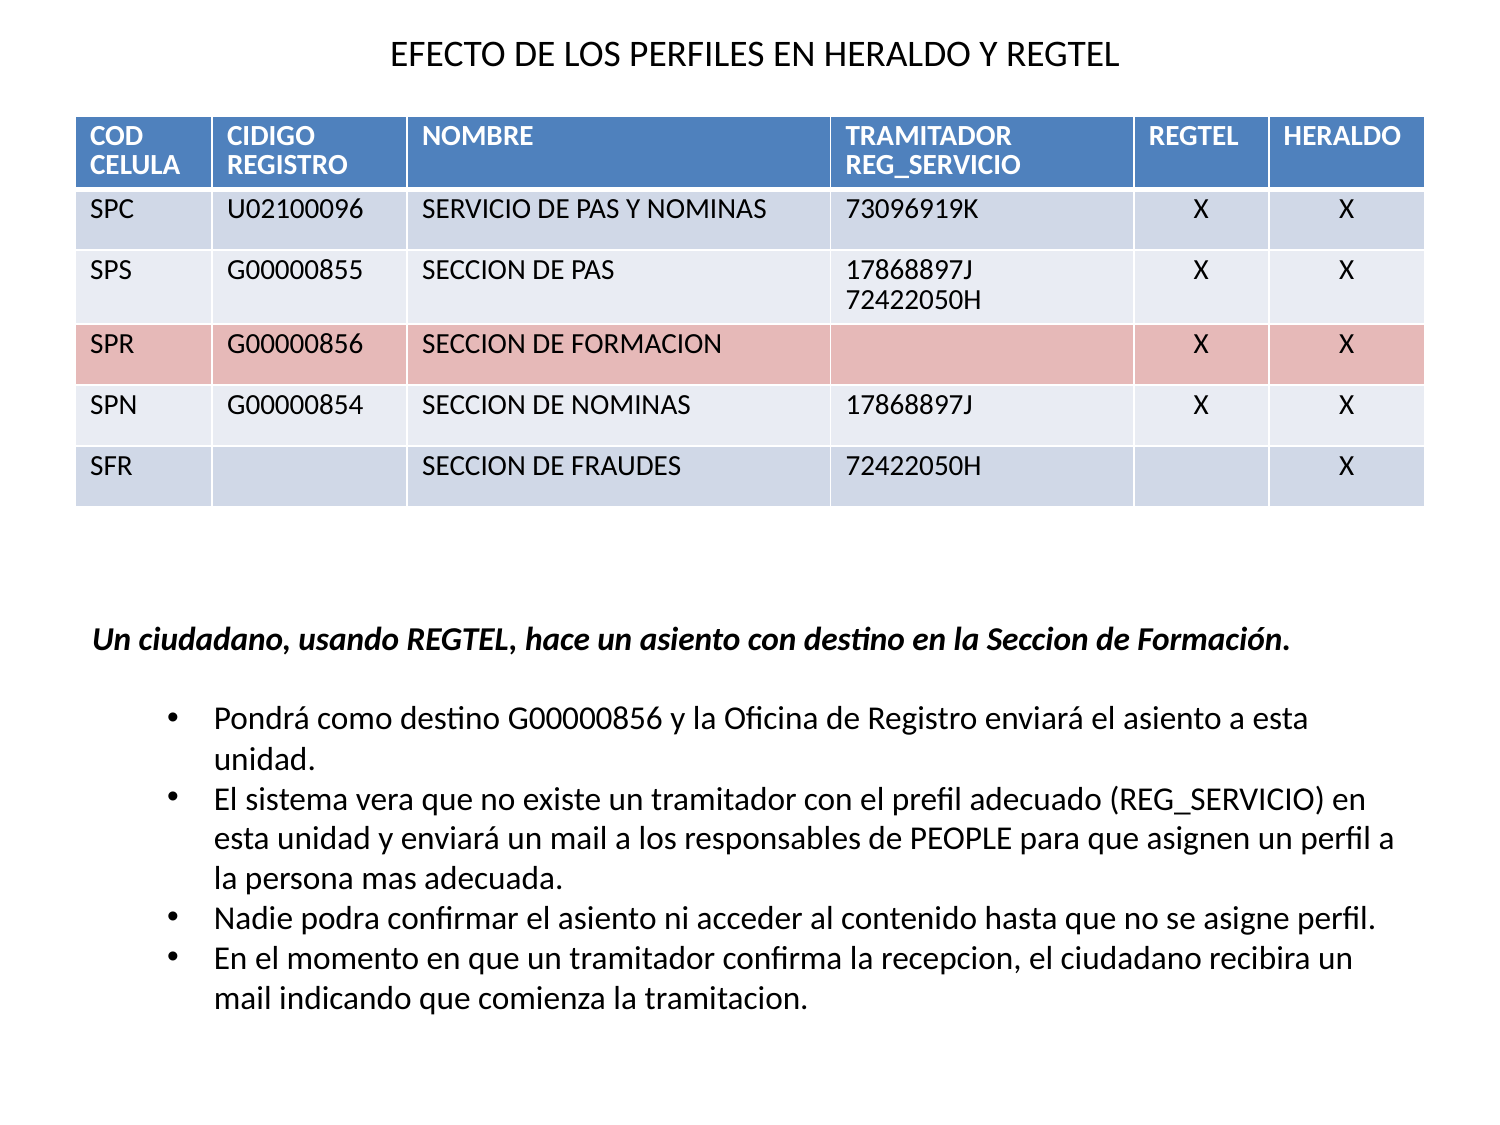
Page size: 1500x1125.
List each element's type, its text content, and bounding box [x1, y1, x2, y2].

table_header HERALDO [1270, 117, 1424, 187]
table_cell [831, 325, 1133, 384]
table_cell [1135, 447, 1268, 506]
table_cell SPC [76, 192, 211, 249]
text_box EFECTO DE LOS PERFILES EN HERALDO Y REGTEL [77, 21, 1434, 82]
table_cell SECCION DE FRAUDES [408, 447, 830, 506]
table_header CIDIGO REGISTRO [213, 117, 406, 187]
table_cell [213, 447, 406, 506]
table_cell G00000856 [213, 325, 406, 384]
table_cell SPS [76, 251, 211, 323]
table_cell SECCION DE NOMINAS [408, 386, 830, 445]
table_header NOMBRE [408, 117, 830, 187]
table_cell X [1270, 325, 1424, 384]
table_cell SPN [76, 386, 211, 445]
table_cell U02100096 [213, 192, 406, 249]
table_cell SERVICIO DE PAS Y NOMINAS [408, 192, 830, 249]
table_cell X [1270, 251, 1424, 323]
table_cell X [1135, 251, 1268, 323]
table_cell 17868897J [831, 386, 1133, 445]
table_cell 17868897J 72422050H [831, 251, 1133, 323]
table_cell SECCION DE FORMACION [408, 325, 830, 384]
table_cell X [1135, 325, 1268, 384]
table_cell X [1135, 192, 1268, 249]
table_cell SPR [76, 325, 211, 384]
table_header TRAMITADOR REG_SERVICIO [831, 117, 1133, 187]
table_header COD CELULA [76, 117, 211, 187]
table_cell 73096919K [831, 192, 1133, 249]
text_box Un ciudadano, usando REGTEL, hace un asiento con destino en la Seccion de Formación. Pondrá como destino G00000856 y la Oficina de Registro enviará el asiento a esta unidad. El sistema vera que no existe un tramitador con el prefil adecuado (REG_SERVICIO) en esta unidad y enviará un mail a los responsables de PEOPLE para que asignen un perfil a la persona mas adecuada. Nadie podra confirmar el asiento ni acceder al contenido hasta que no se asigne perfil. En el momento en que un tramitador confirma la recepcion, el ciudadano recibira un mail indicando que comienza la tramitacion. [77, 609, 1434, 1064]
table_cell X [1270, 447, 1424, 506]
table_cell X [1135, 386, 1268, 445]
table_cell G00000855 [213, 251, 406, 323]
table_cell SECCION DE PAS [408, 251, 830, 323]
table_cell X [1270, 192, 1424, 249]
table_cell G00000854 [213, 386, 406, 445]
table_header REGTEL [1135, 117, 1268, 187]
table_cell X [1270, 386, 1424, 445]
table_cell 72422050H [831, 447, 1133, 506]
table_cell SFR [76, 447, 211, 506]
